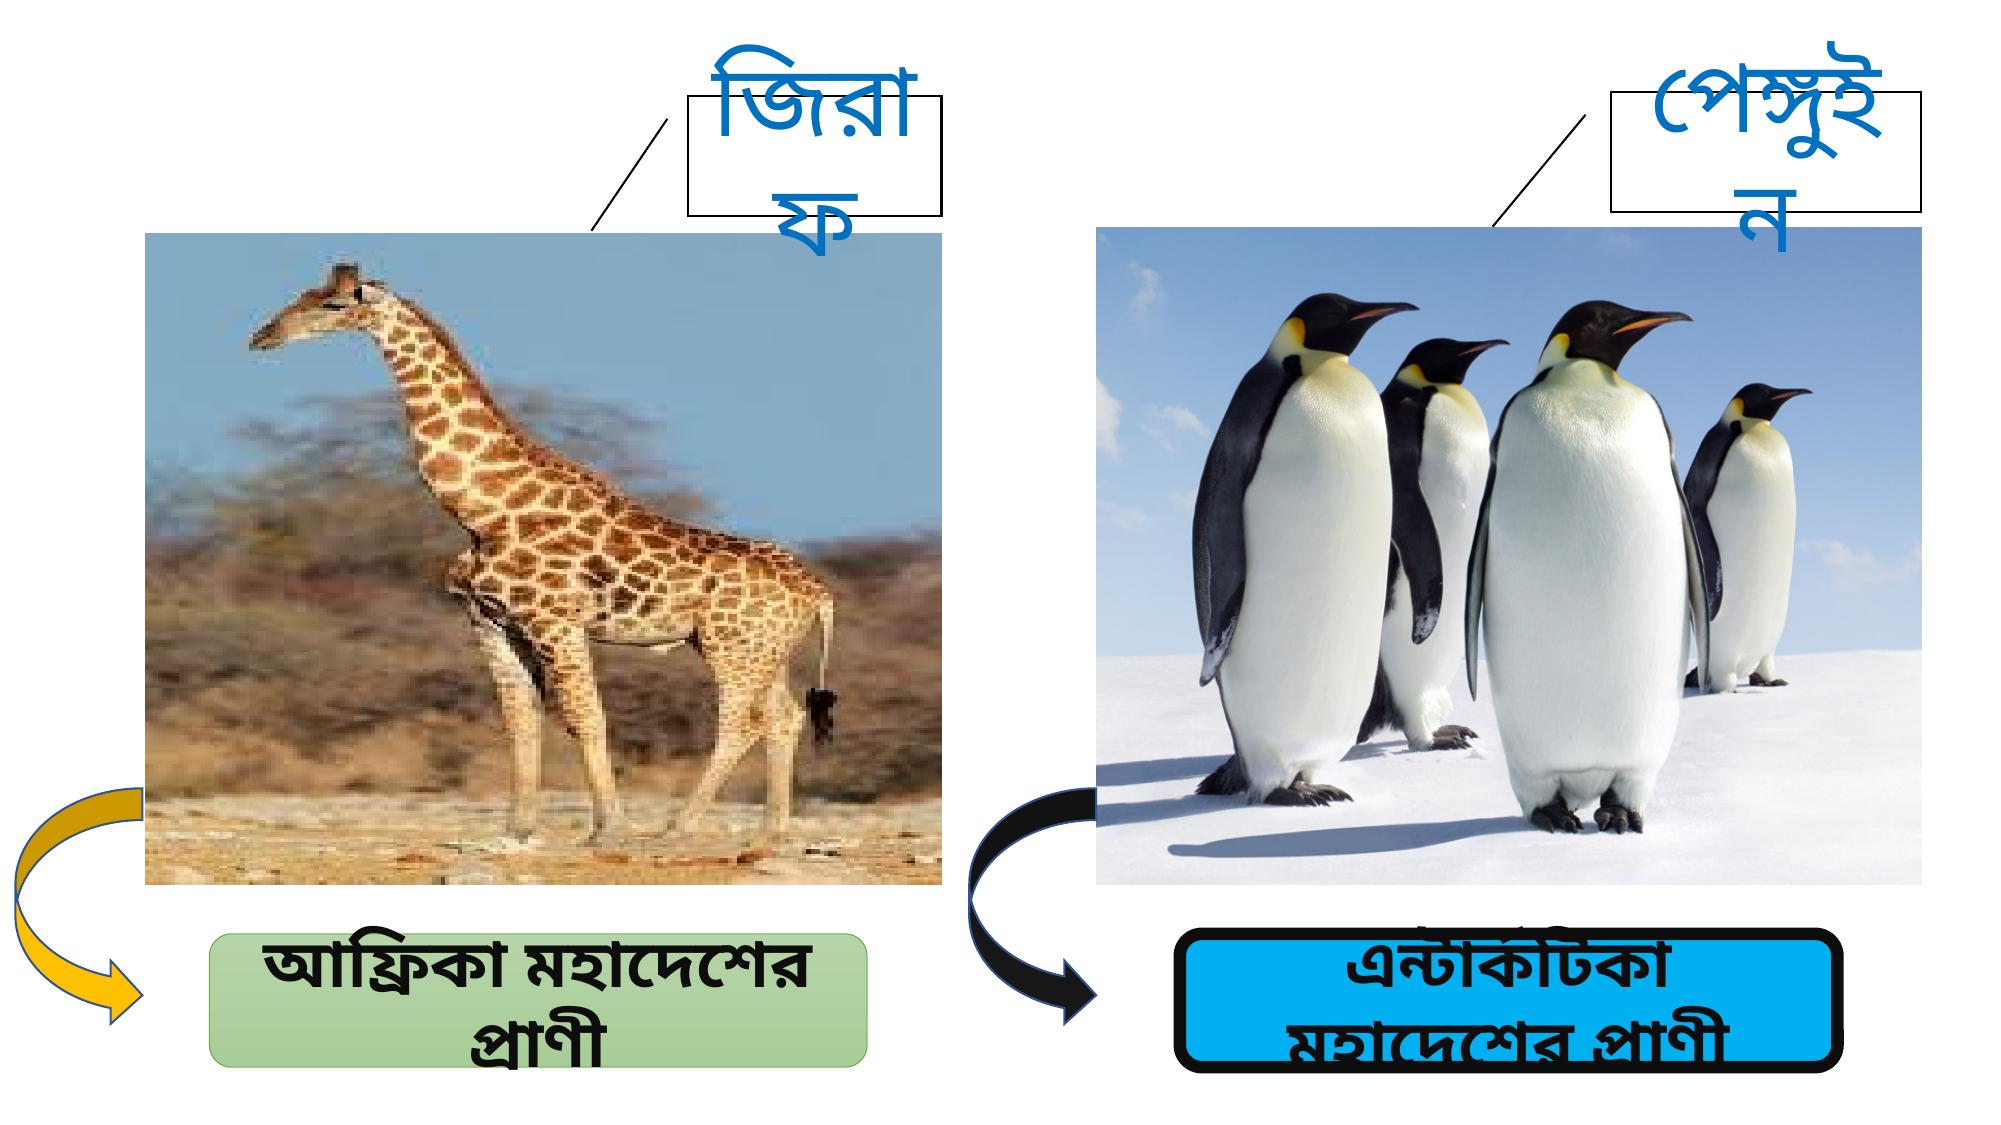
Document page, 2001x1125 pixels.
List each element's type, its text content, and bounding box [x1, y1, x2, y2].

text_box [968, 787, 1098, 1027]
text_box [14, 787, 144, 1027]
text_box জিরাফ [687, 95, 943, 217]
text_box আফ্রিকা মহাদেশের প্রাণী [208, 933, 868, 1068]
text_box এন্টার্কটিকা মহাদেশের প্রাণী [1178, 932, 1839, 1069]
text_box পেঙ্গুইন [1610, 91, 1922, 213]
text_box পেঙ্গুইন [1491, 114, 1587, 227]
text_box জিরাফ [590, 118, 669, 232]
picture [145, 233, 942, 885]
picture [1096, 227, 1922, 885]
